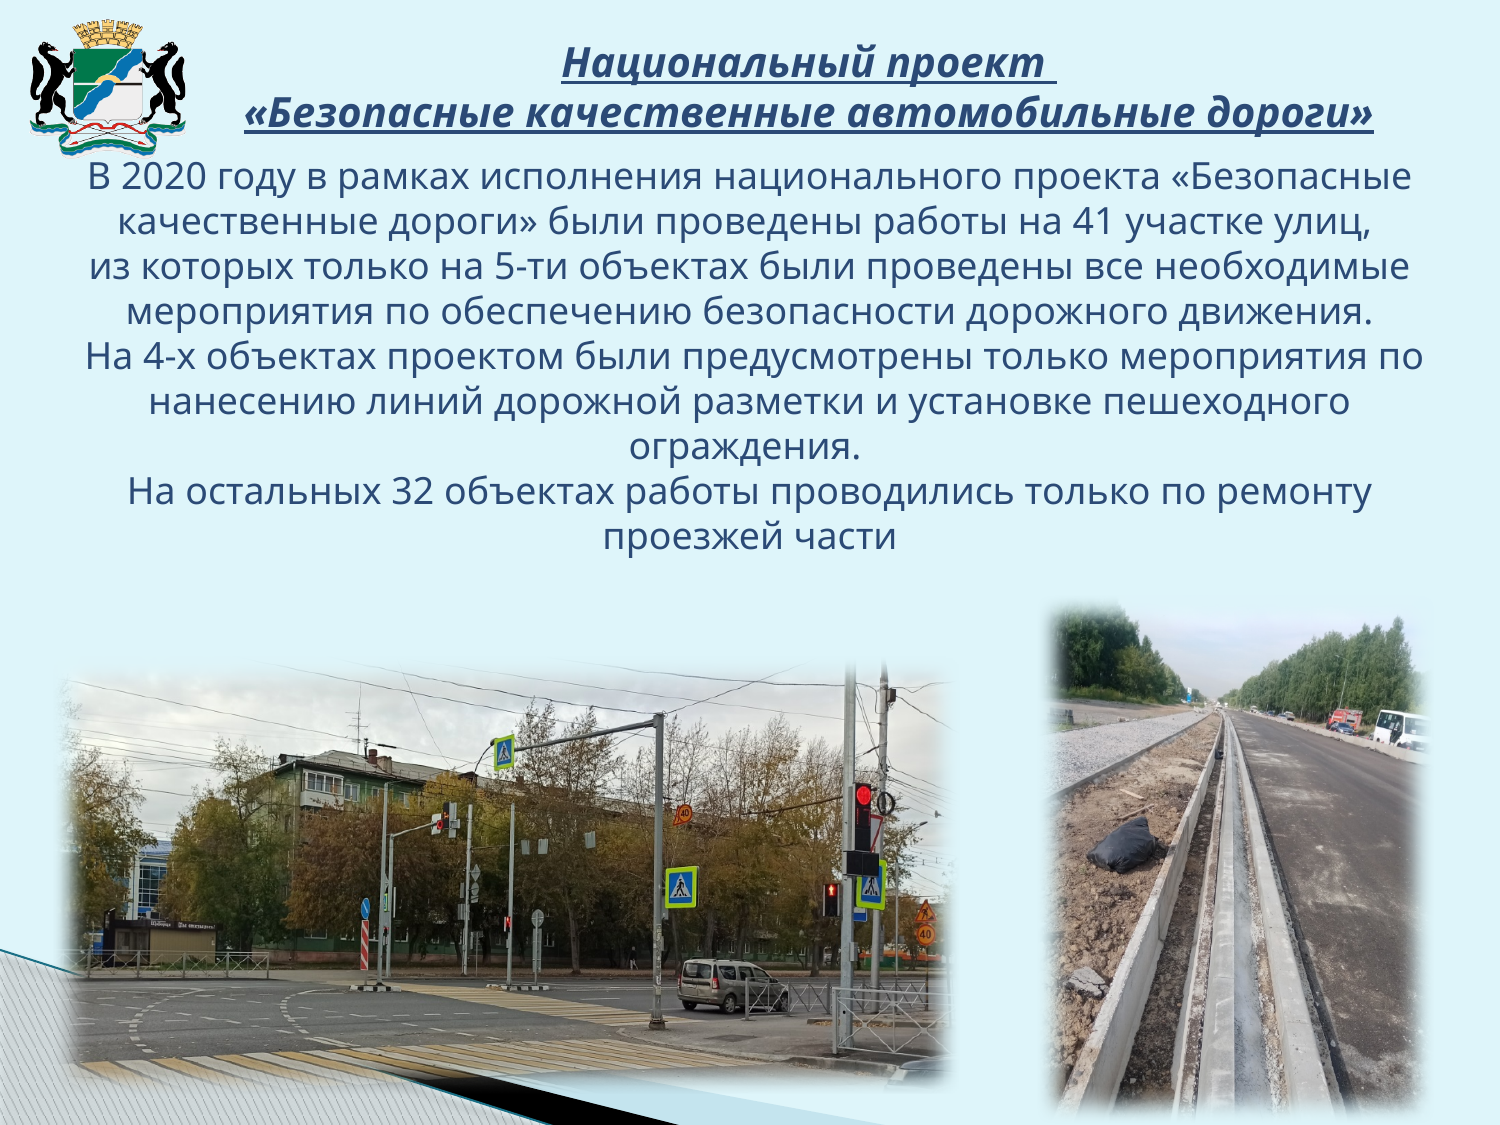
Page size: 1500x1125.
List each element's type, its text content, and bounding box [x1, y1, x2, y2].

picture [52, 656, 961, 1095]
text_box Национальный проект «Безопасные качественные автомобильные дороги» [159, 0, 1459, 172]
text_box В 2020 году в рамках исполнения национального проекта «Безопасные качественные дороги» были проведены работы на 41 участке улиц, из которых только на 5-ти объектах были проведены все необходимые мероприятия по обеспечению безопасности дорожного движения. На 4-х объектах проектом были предусмотрены только мероприятия по нанесению линий дорожной разметки и установке пешеходного ограждения. На остальных 32 объектах работы проводились только по ремонту проезжей части [29, 144, 1471, 565]
picture [29, 18, 186, 160]
picture [1036, 594, 1435, 1125]
